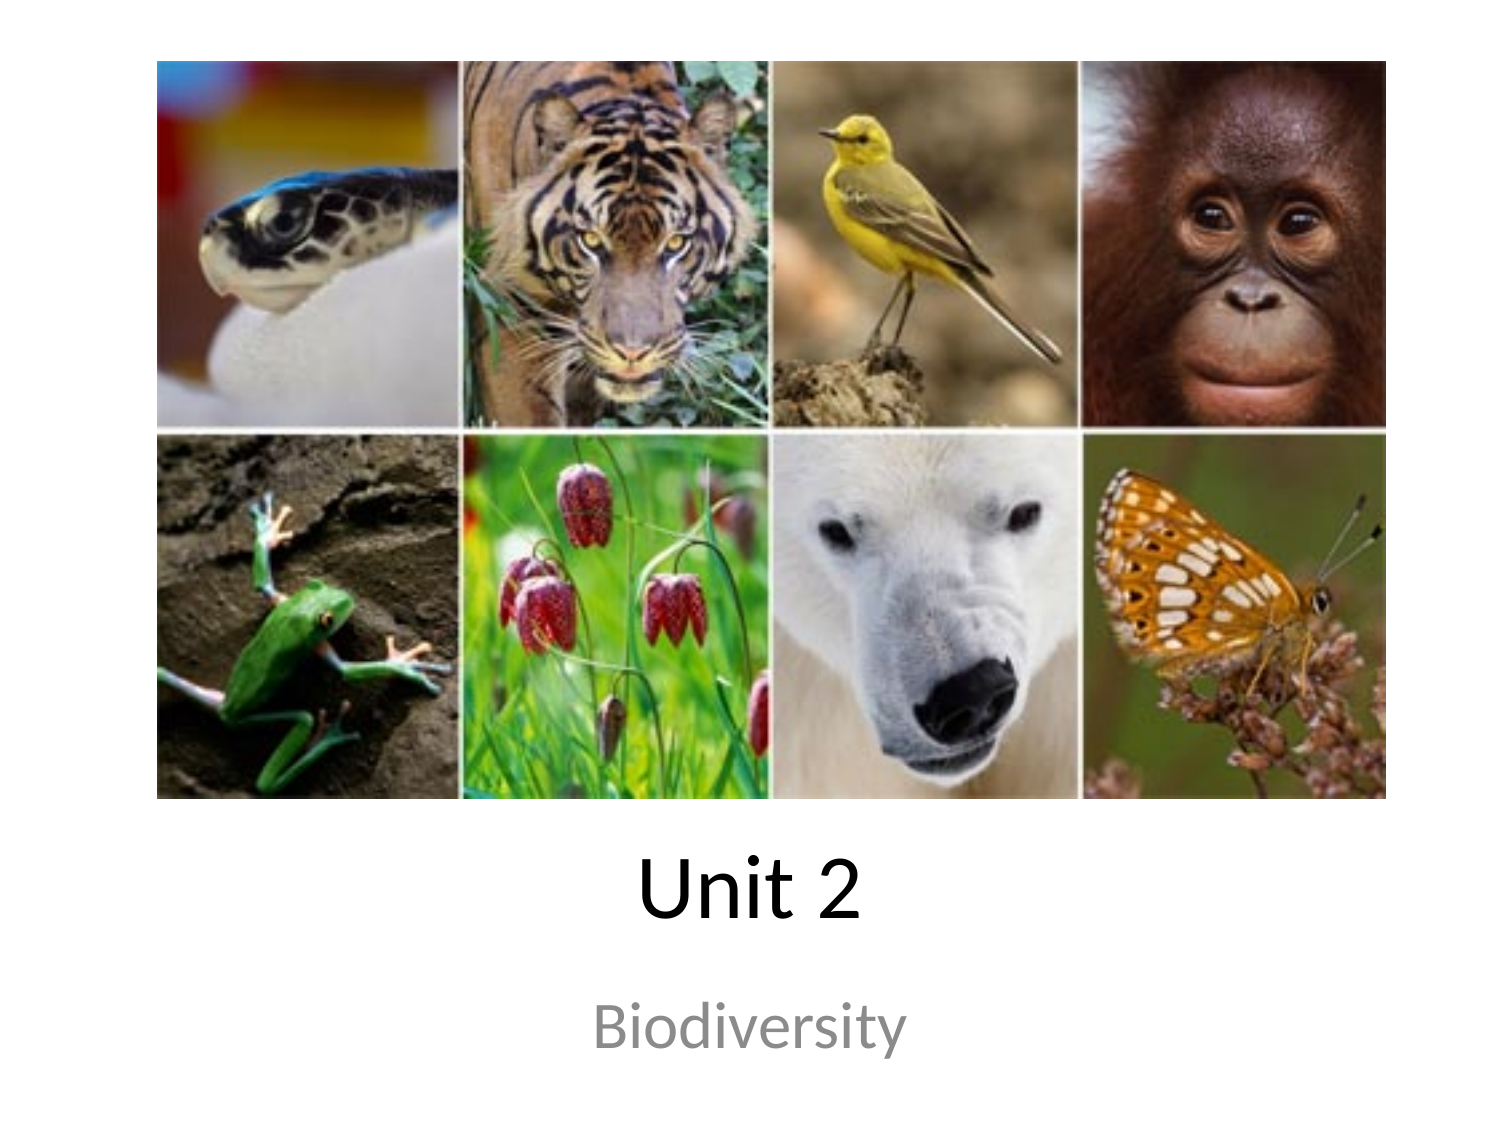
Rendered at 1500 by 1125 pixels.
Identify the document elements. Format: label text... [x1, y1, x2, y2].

picture [157, 61, 1386, 799]
title Unit 2 [112, 761, 1388, 1003]
subtitle Biodiversity [225, 974, 1275, 1095]
